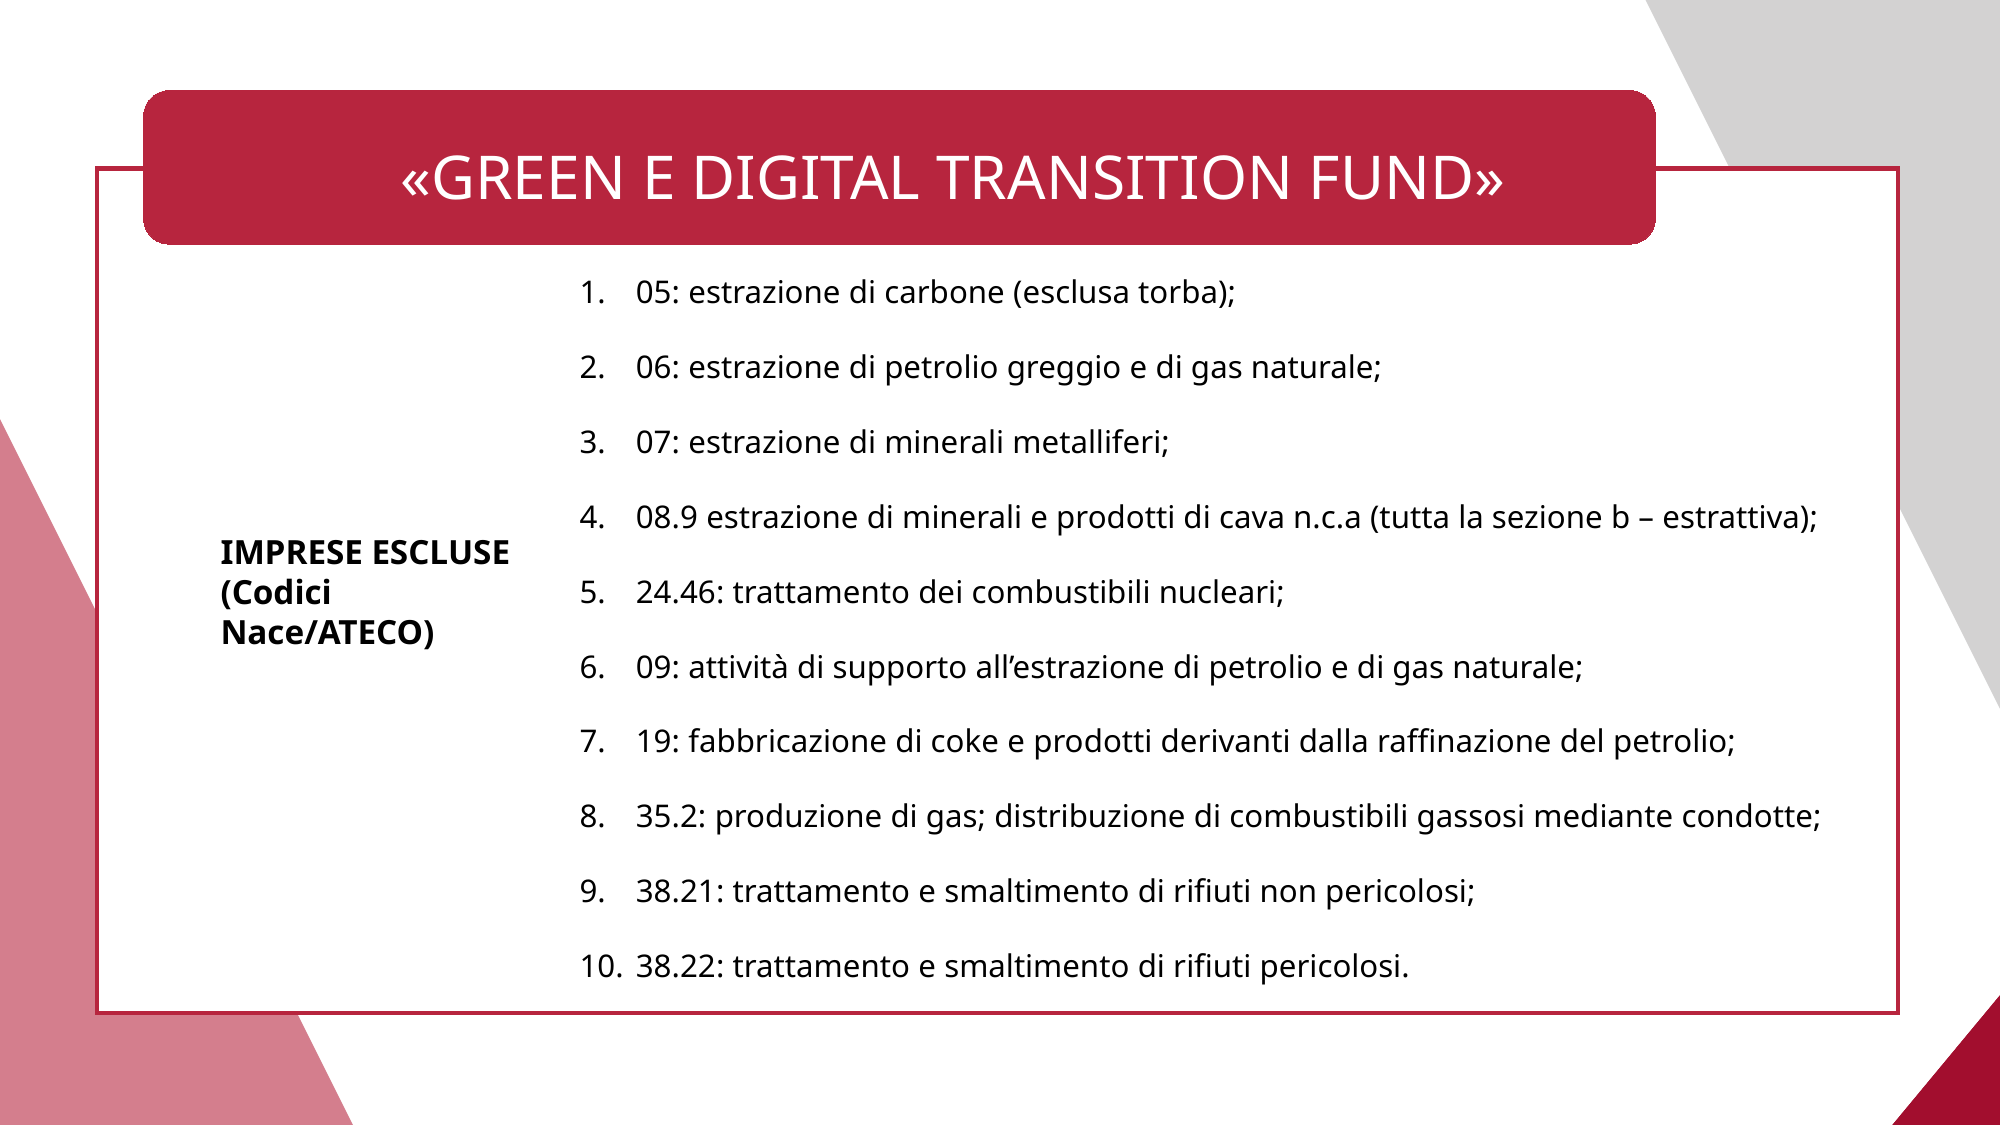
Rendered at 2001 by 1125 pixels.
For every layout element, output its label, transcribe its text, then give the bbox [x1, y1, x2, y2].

title «GREEN E DIGITAL TRANSITION FUND» [261, 86, 1646, 220]
text_box 05: estrazione di carbone (esclusa torba); 06: estrazione di petrolio greggio e di gas naturale; 07: estrazione di minerali metalliferi; 08.9 estrazione di minerali e prodotti di cava n.c.a (tutta la sezione b – estrattiva); 24.46: trattamento dei combustibili nucleari; 09: attività di supporto all’estrazione di petrolio e di gas naturale; 19: fabbricazione di coke e prodotti derivanti dalla raffinazione del petrolio; 35.2: produzione di gas; distribuzione di combustibili gassosi mediante condotte; 38.21: trattamento e smaltimento di rifiuti non pericolosi; 38.22: trattamento e smaltimento di rifiuti pericolosi. [564, 265, 1989, 1032]
text_box IMPRESE ESCLUSE (Codici Nace/ATECO) [205, 523, 565, 699]
